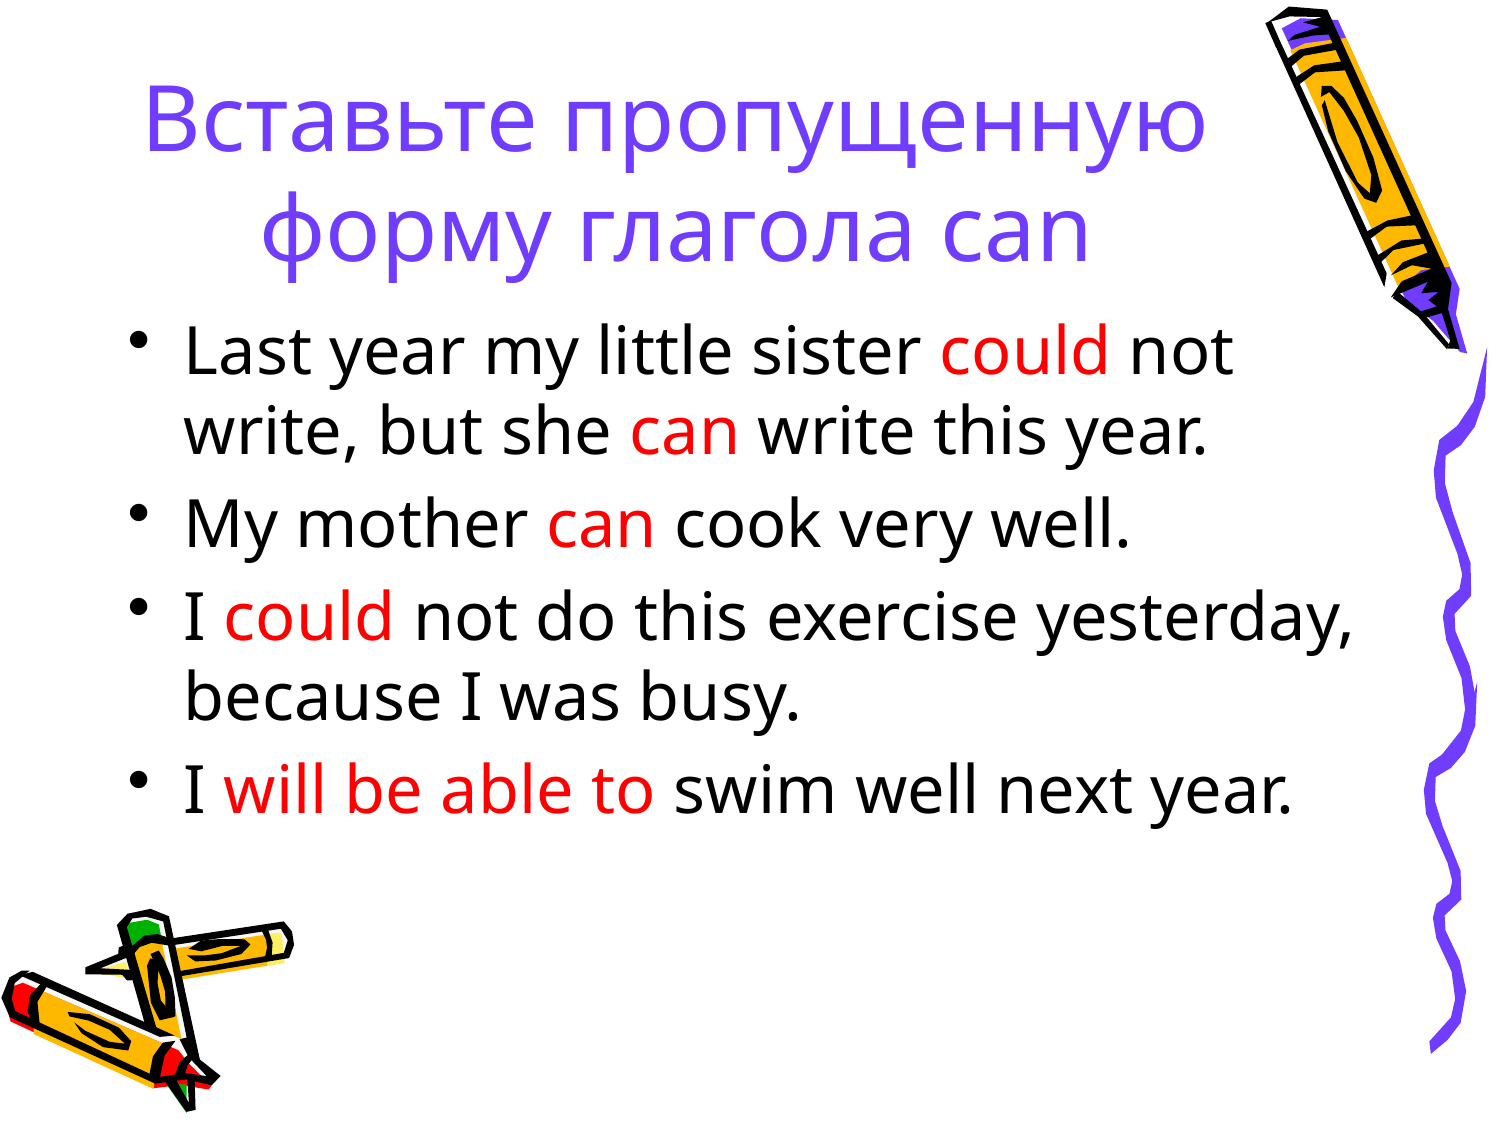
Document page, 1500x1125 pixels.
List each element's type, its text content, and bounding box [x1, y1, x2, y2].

title Вставьте пропущенную форму глагола can [112, 24, 1240, 288]
list Last year my little sister could not write, but she can write this year. My mother can cook very well. I could not do this exercise yesterday, because I was busy. I will be able to swim well next year. [112, 299, 1375, 900]
